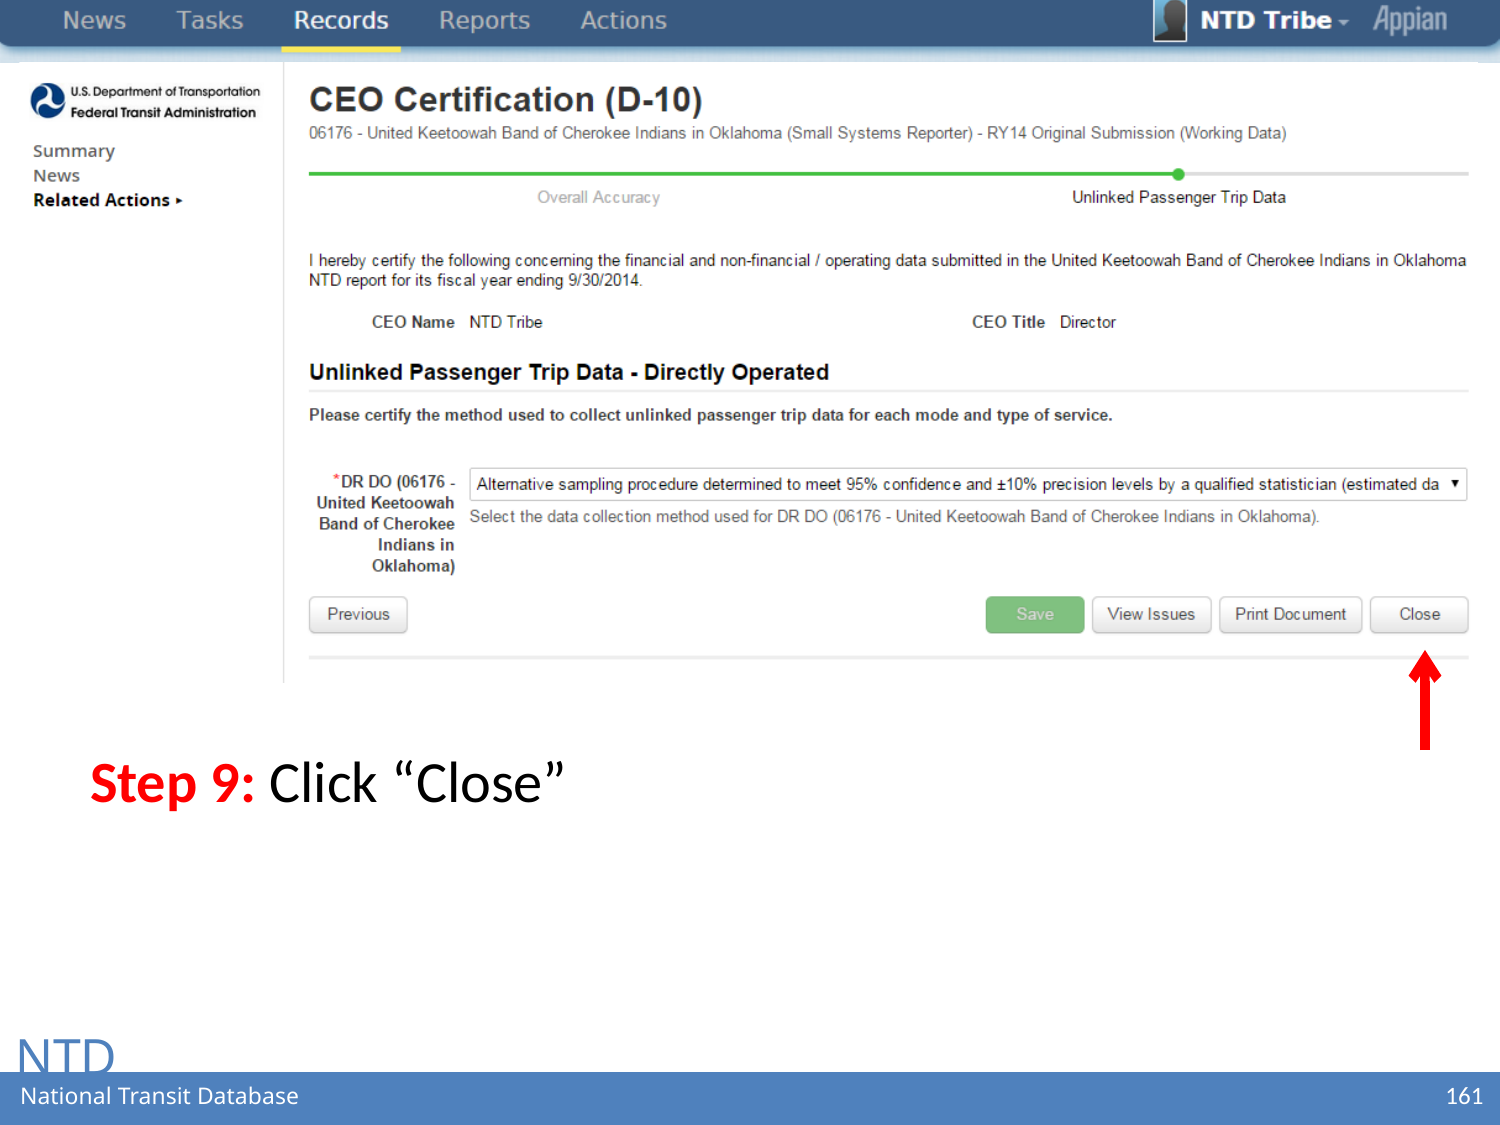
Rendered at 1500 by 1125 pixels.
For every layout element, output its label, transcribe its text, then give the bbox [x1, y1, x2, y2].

list Step 9: Click “Close” [75, 736, 1425, 1005]
picture [0, 0, 1500, 683]
slide_number 161 [1148, 1064, 1499, 1125]
